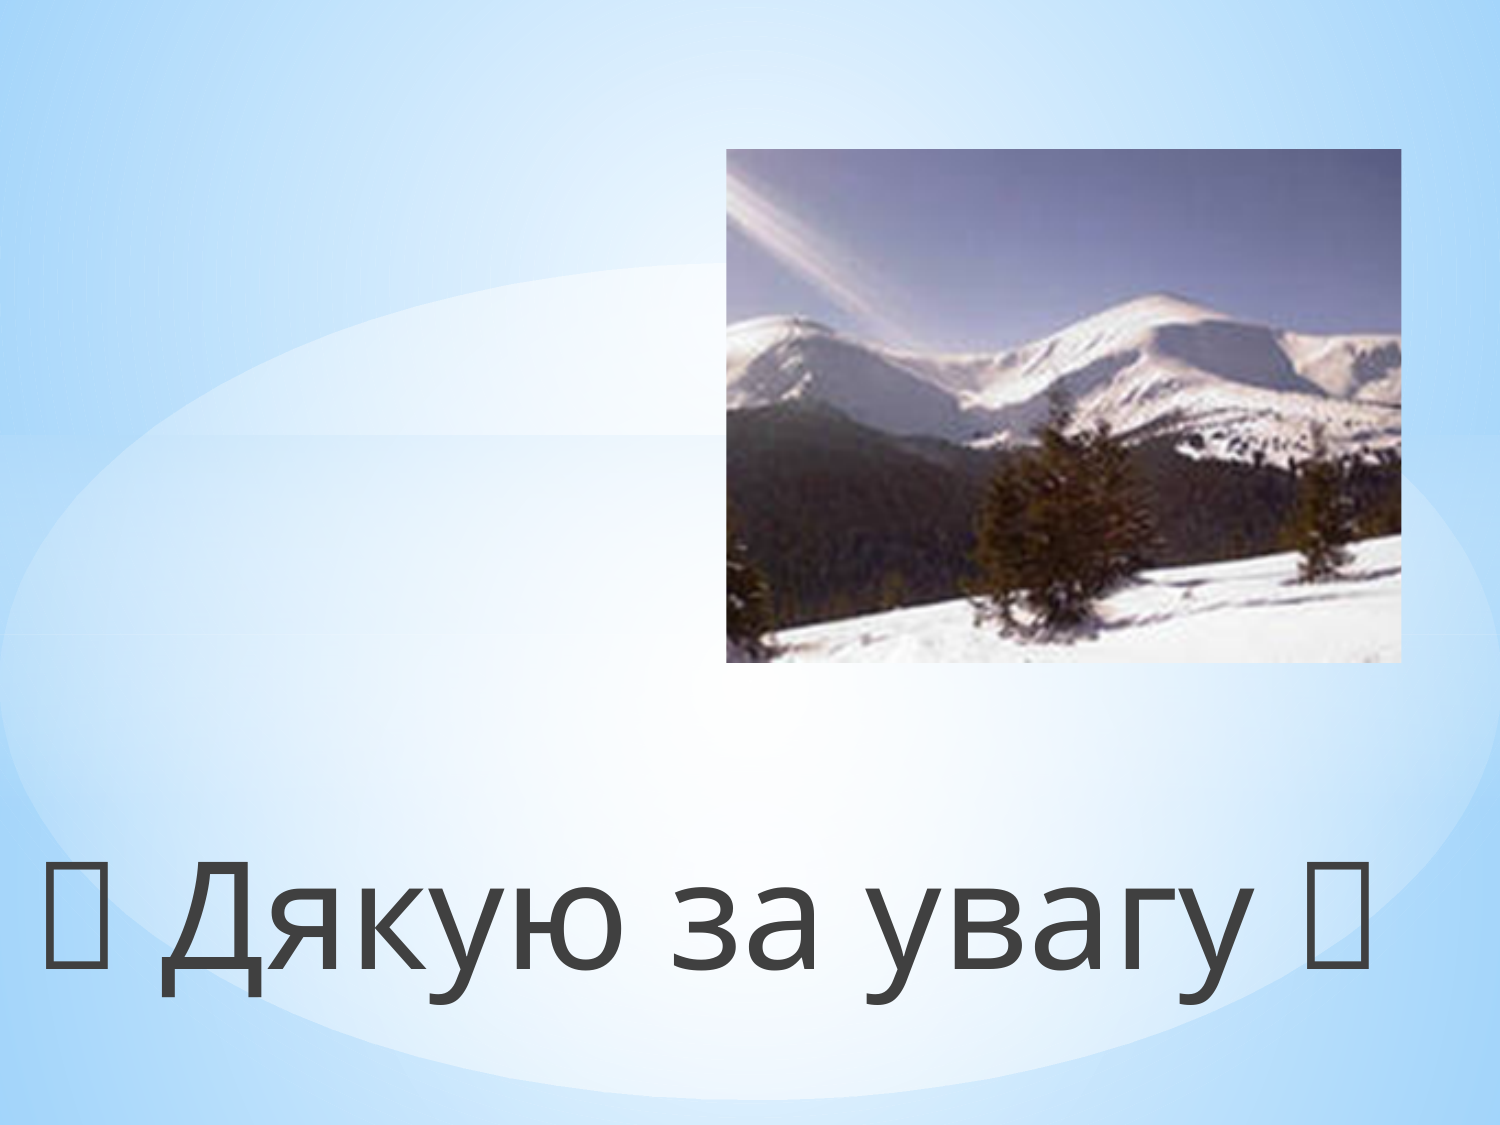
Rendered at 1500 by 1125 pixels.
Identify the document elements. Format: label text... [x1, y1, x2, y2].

list  Дякую за увагу  [17, 574, 1500, 1007]
picture [726, 148, 1402, 663]
